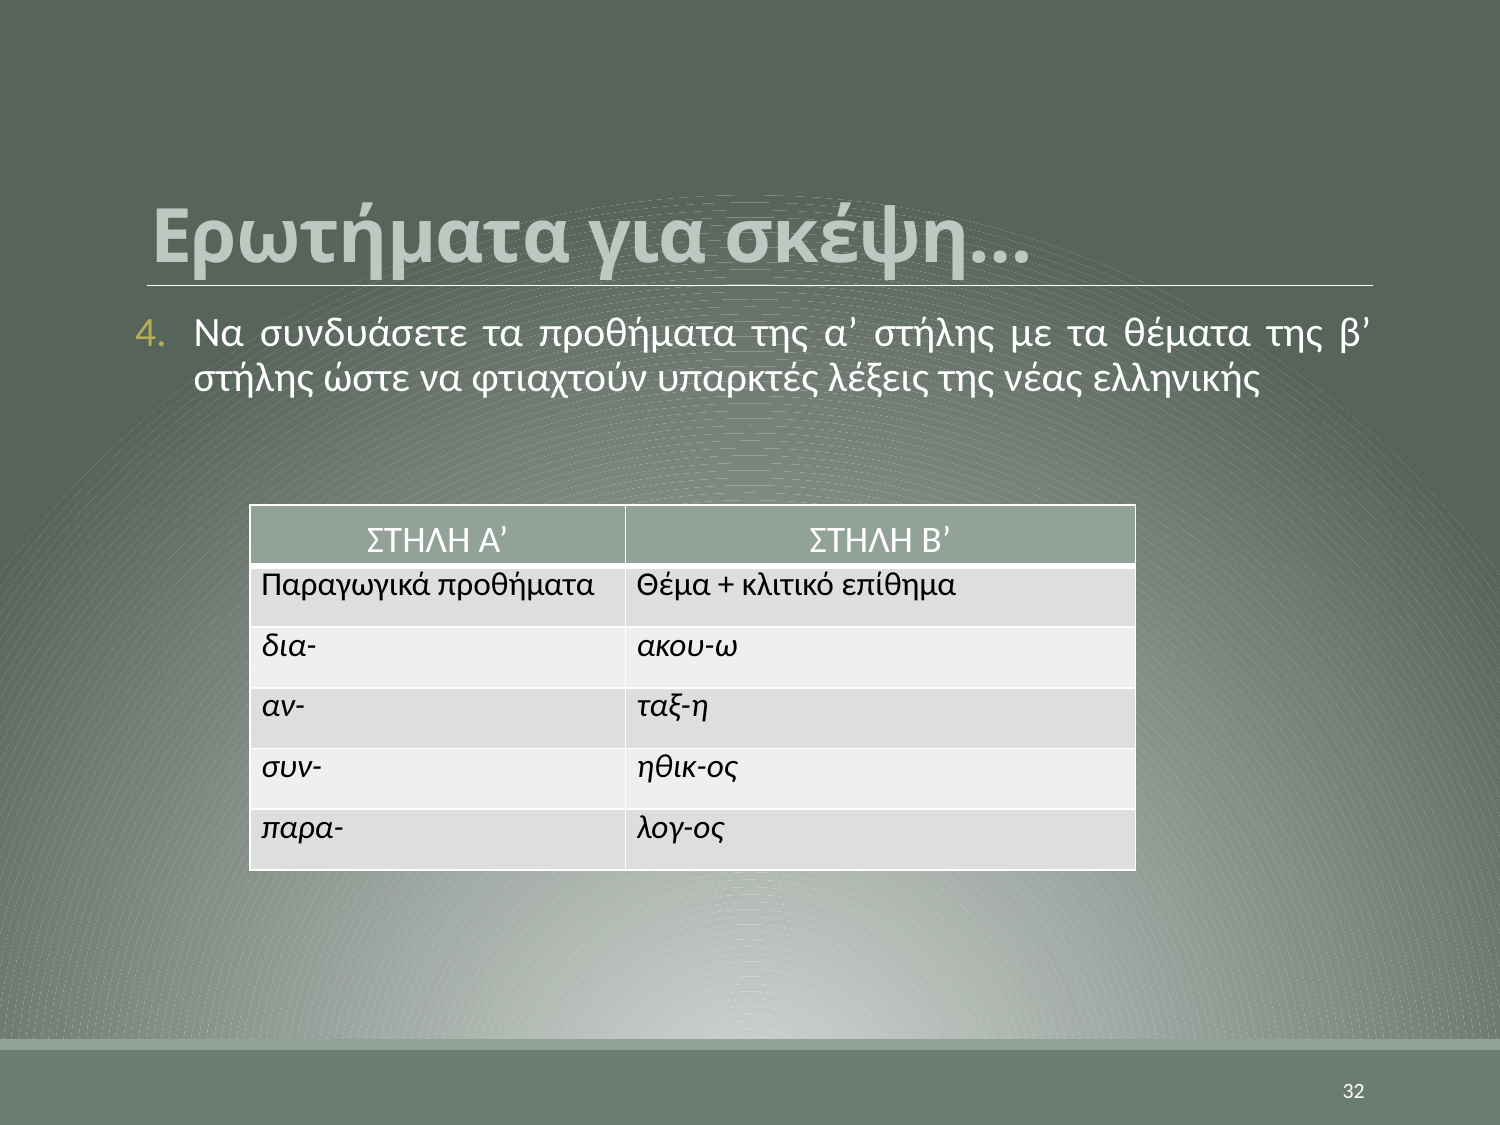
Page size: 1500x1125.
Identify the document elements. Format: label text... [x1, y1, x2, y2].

table_header ΣΤΗΛΗ Α’ [251, 506, 625, 563]
table_cell ταξ-η [626, 689, 1135, 748]
table_cell Θέμα + κλιτικό επίθημα [626, 569, 1135, 626]
table_cell ακου-ω [626, 628, 1135, 687]
table_header ΣΤΗΛΗ Β’ [626, 506, 1135, 563]
table_cell λογ-ος [626, 810, 1135, 869]
table_cell αν- [251, 689, 625, 748]
table_cell δια- [251, 628, 625, 687]
list Να συνδυάσετε τα προθήματα της α’ στήλης με τα θέματα της β’ στήλης ώστε να φτιαχτούν υπαρκτές λέξεις της νέας ελληνικής [135, 302, 1373, 963]
table_cell συν- [251, 749, 625, 808]
title Ερωτήματα για σκέψη… [135, 47, 1373, 285]
slide_number 32 [1218, 1059, 1380, 1120]
table_cell παρα- [251, 810, 625, 869]
table_cell Παραγωγικά προθήματα [251, 569, 625, 626]
table_cell ηθικ-ος [626, 749, 1135, 808]
